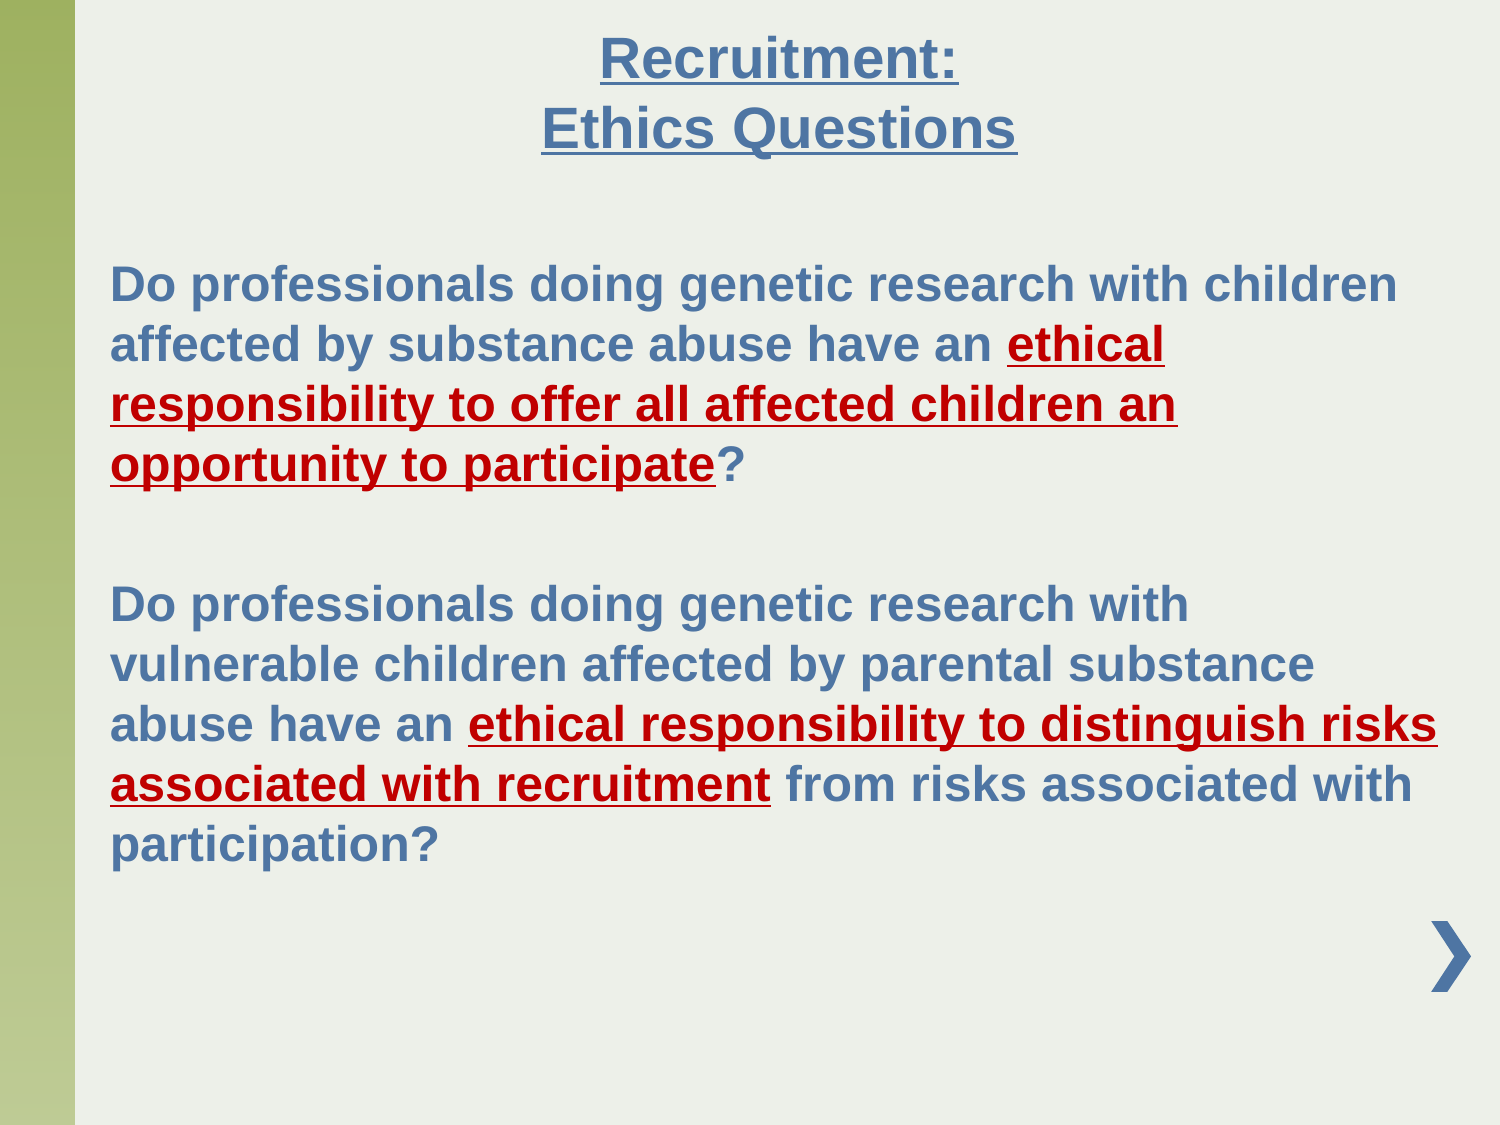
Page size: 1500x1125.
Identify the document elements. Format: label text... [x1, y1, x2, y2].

title Recruitment: Ethics Questions [98, 16, 1461, 164]
list Do professionals doing genetic research with children affected by substance abuse have an ethical responsibility to offer all affected children an opportunity to participate? Do professionals doing genetic research with vulnerable children affected by parental substance abuse have an ethical responsibility to distinguish risks associated with recruitment from risks associated with participation? [94, 169, 1457, 955]
